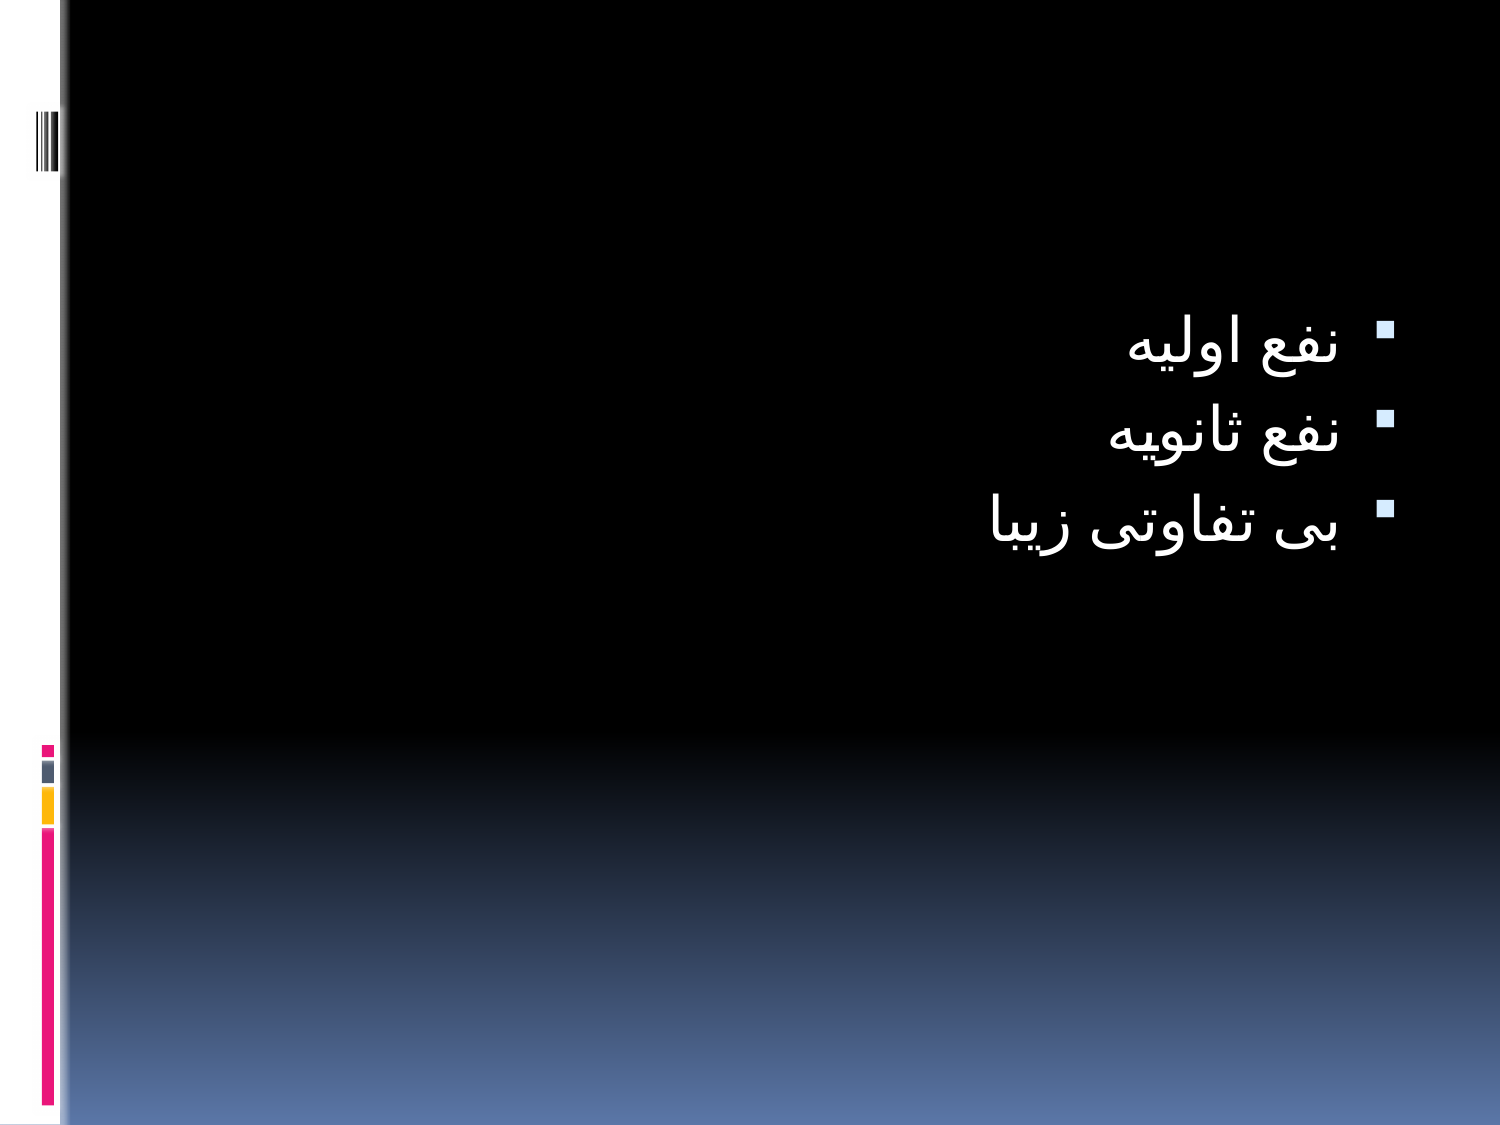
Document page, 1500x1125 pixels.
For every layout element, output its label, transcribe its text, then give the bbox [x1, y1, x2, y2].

list نفع اولیه نفع ثانویه بی تفاوتی زیبا [150, 292, 1425, 1043]
